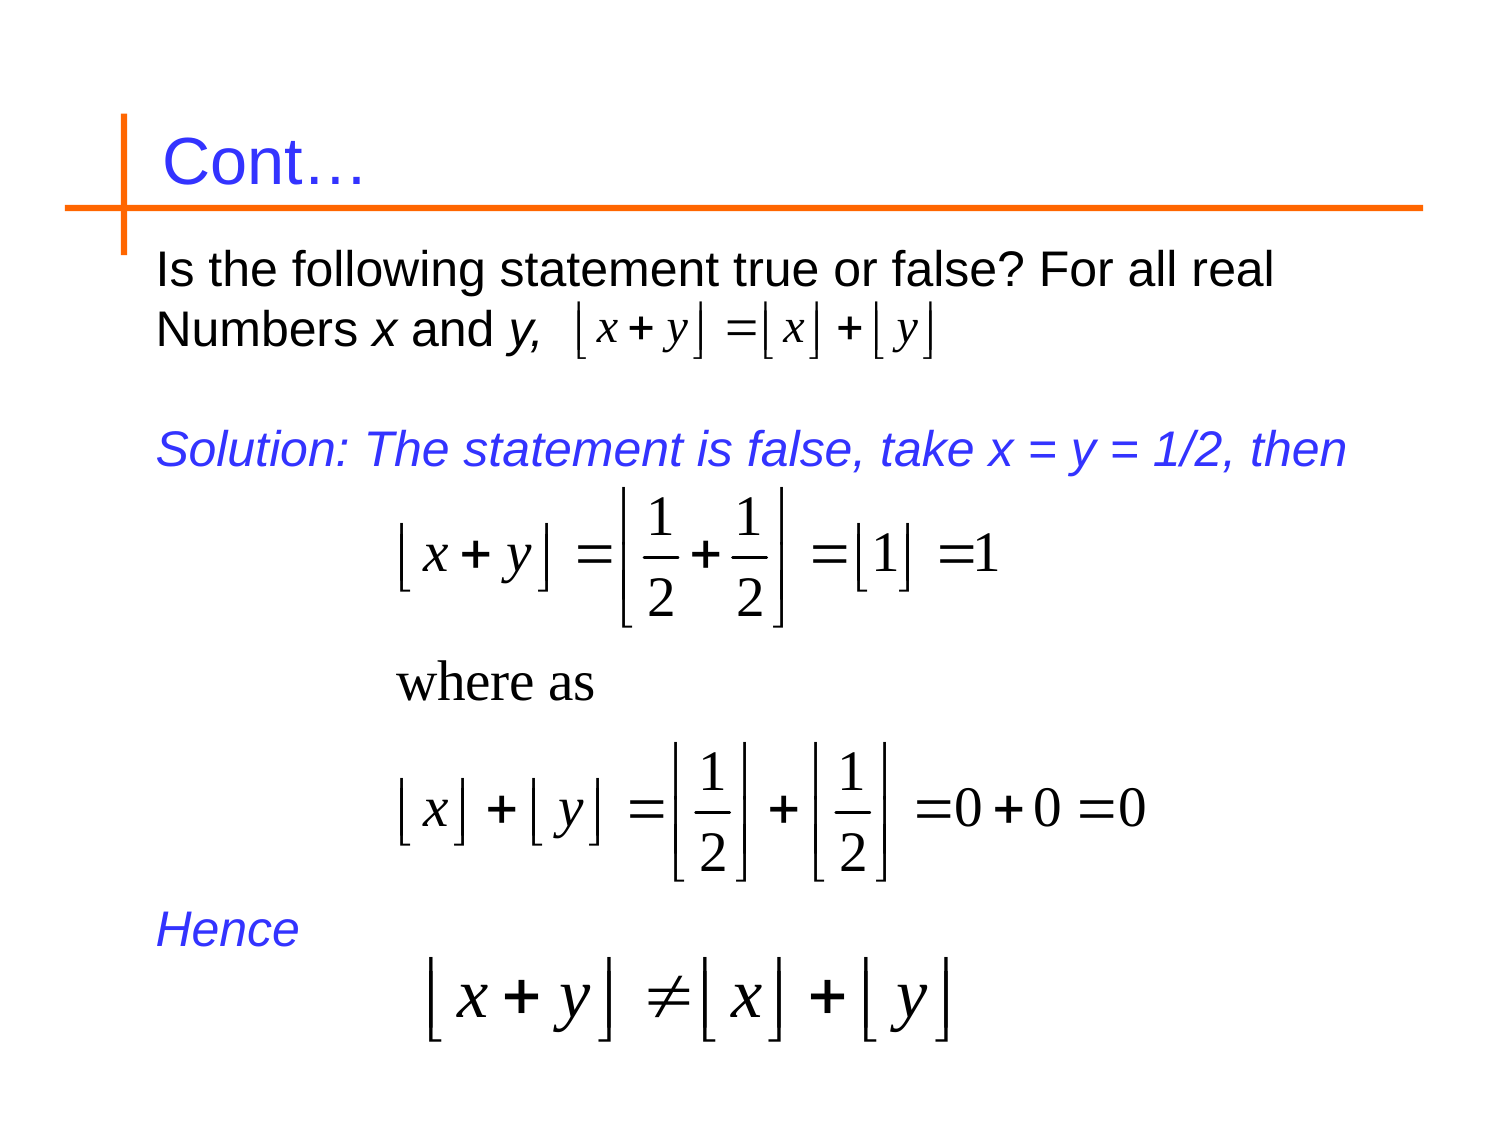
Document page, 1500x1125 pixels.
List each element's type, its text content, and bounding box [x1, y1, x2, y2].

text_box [412, 941, 975, 1059]
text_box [386, 475, 1156, 897]
text_box [74, 212, 1413, 950]
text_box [565, 290, 951, 372]
text_box Cont… [147, 101, 927, 208]
text_box Is the following statement true or false? For all real Numbers x and y, Solution: The statement is false, take x = y = 1/2, then Hence [140, 229, 1436, 1025]
